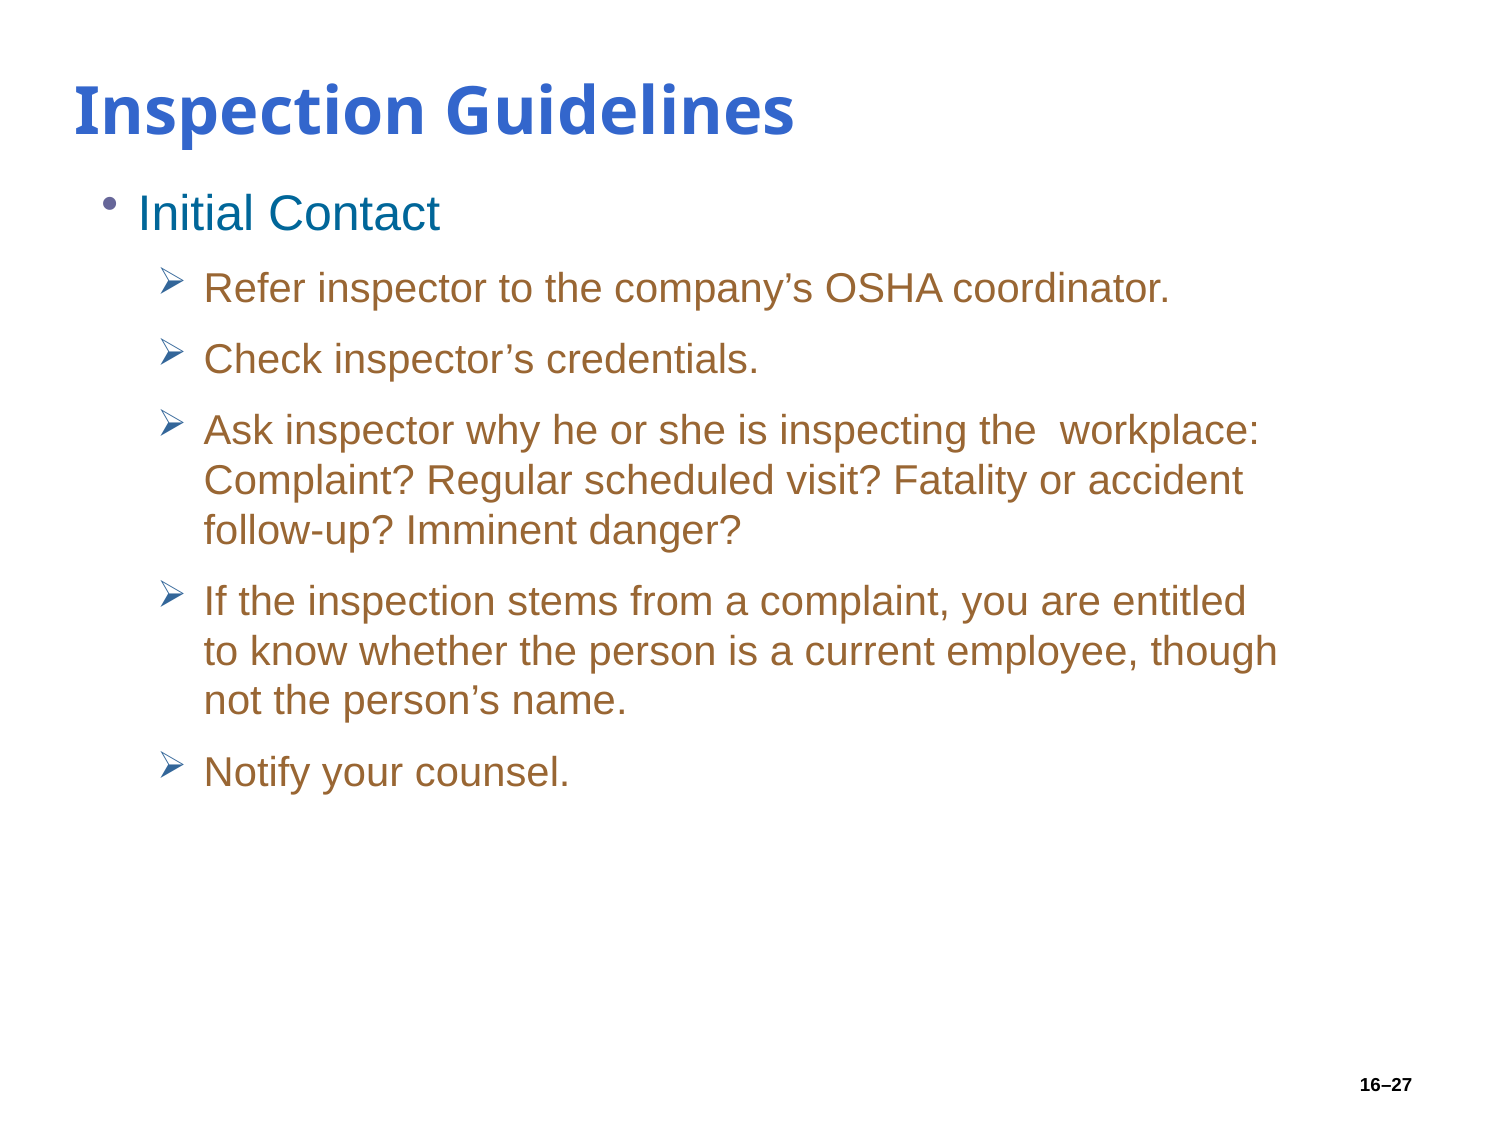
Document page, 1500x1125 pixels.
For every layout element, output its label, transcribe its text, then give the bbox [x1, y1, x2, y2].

slide_number 16–27 [1049, 1042, 1413, 1103]
title Inspection Guidelines [59, 59, 1441, 164]
list Initial Contact Refer inspector to the company’s OSHA coordinator. Check inspector’s credentials. Ask inspector why he or she is inspecting the workplace: Complaint? Regular scheduled visit? Fatality or accident follow-up? Imminent danger? If the inspection stems from a complaint, you are entitled to know whether the person is a current employee, though not the person’s name. Notify your counsel. [85, 172, 1306, 1028]
